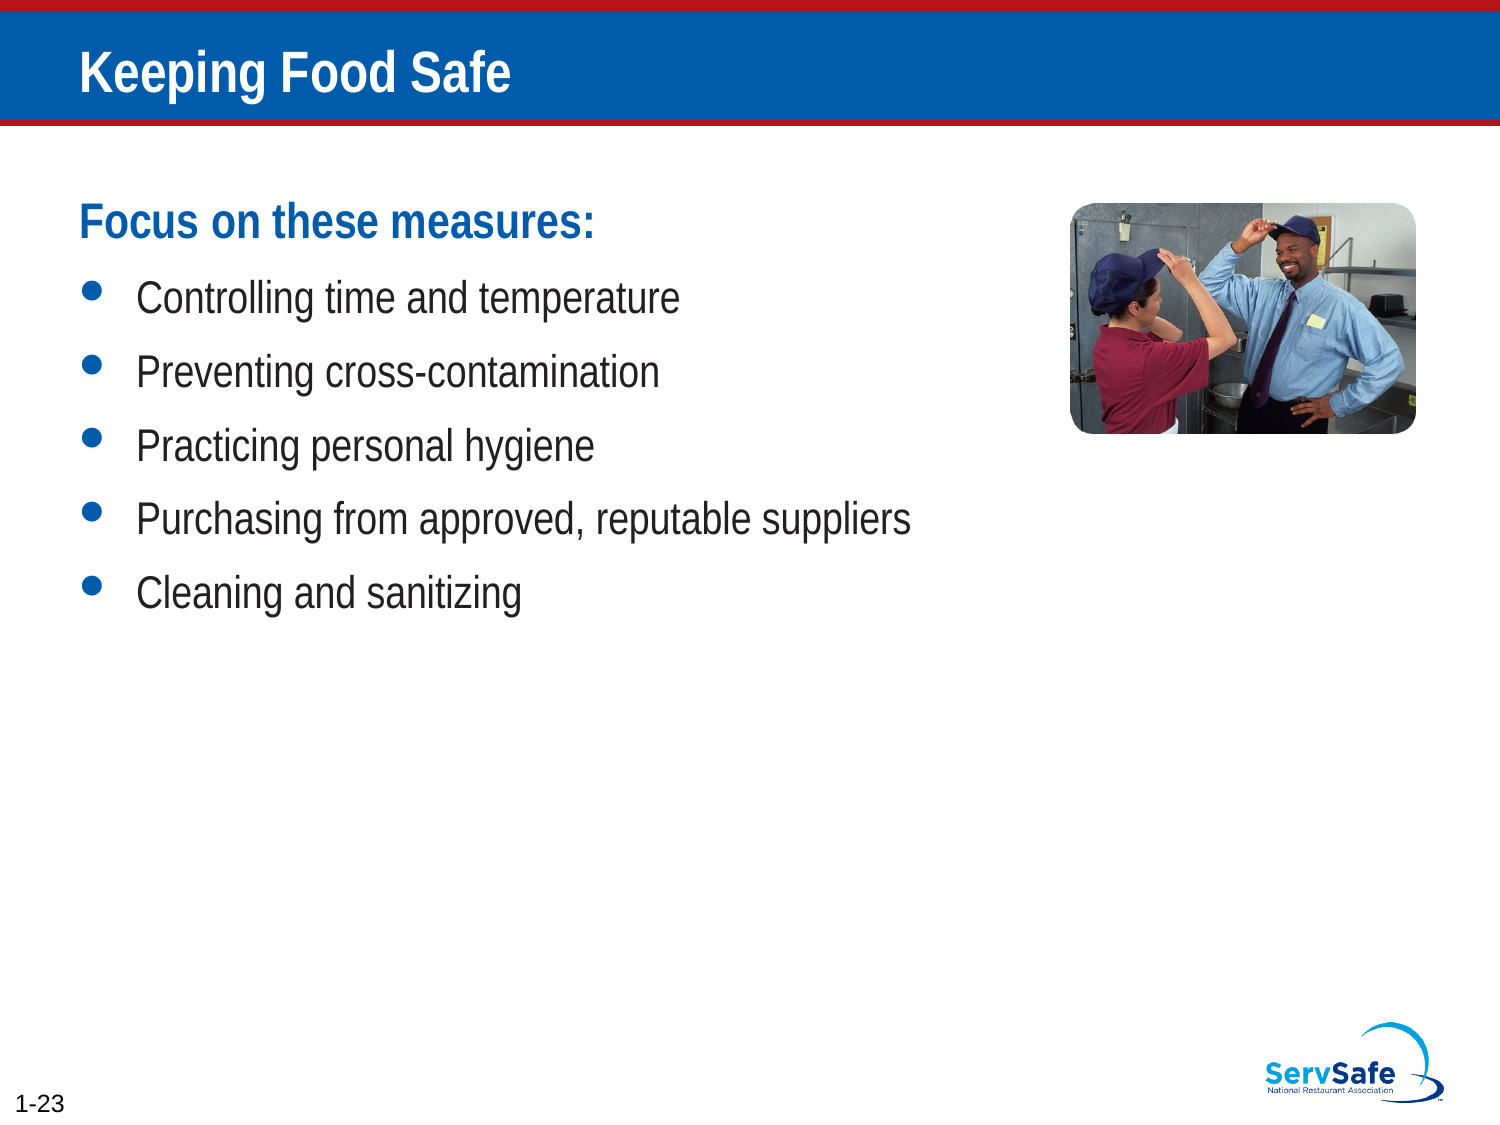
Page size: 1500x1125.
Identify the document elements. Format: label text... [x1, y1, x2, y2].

picture [1265, 1022, 1444, 1103]
picture [1069, 203, 1416, 435]
picture [0, 12, 1500, 120]
text_box 1-23 [0, 1080, 94, 1125]
title Keeping Food Safe [64, 26, 1416, 112]
text_box Focus on these measures: Controlling time and temperature Preventing cross-contamination Practicing personal hygiene Purchasing from approved, reputable suppliers Cleaning and sanitizing [64, 187, 1152, 809]
